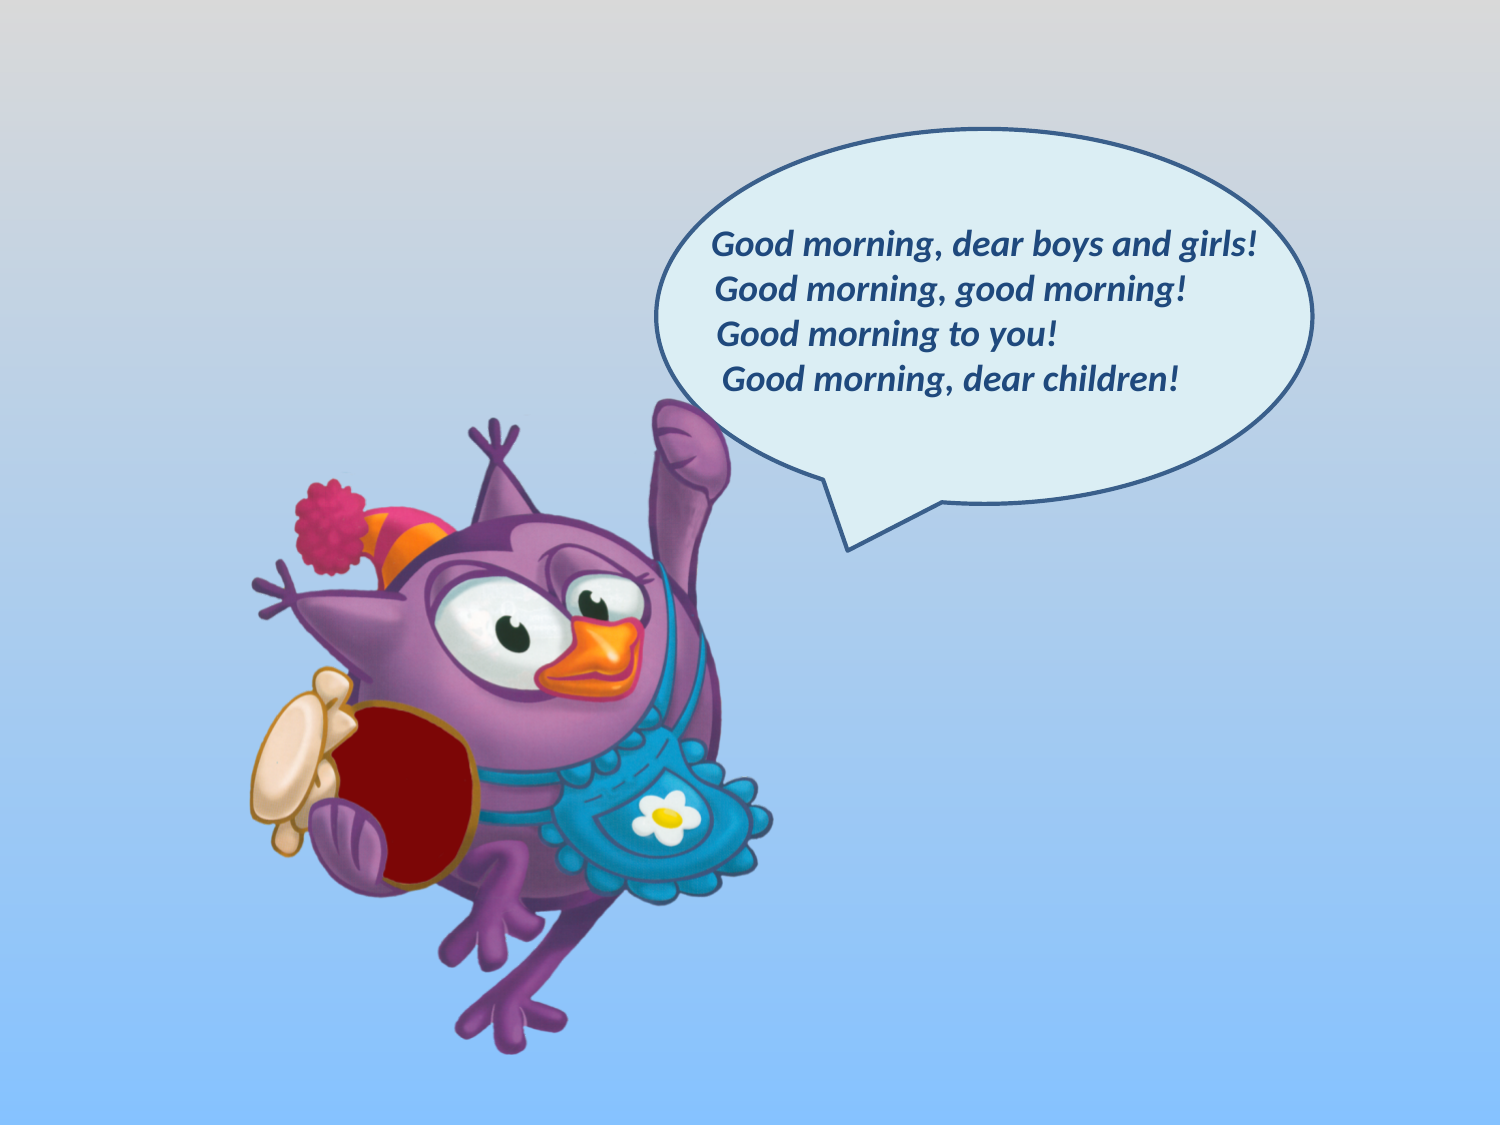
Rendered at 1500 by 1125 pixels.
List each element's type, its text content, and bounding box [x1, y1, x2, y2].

title Good morning, dear boys and girls! Good morning, good morning! Good morning to you! Good morning, dear children! [316, 257, 1459, 648]
text_box [670, 126, 1298, 257]
picture [245, 398, 774, 1055]
